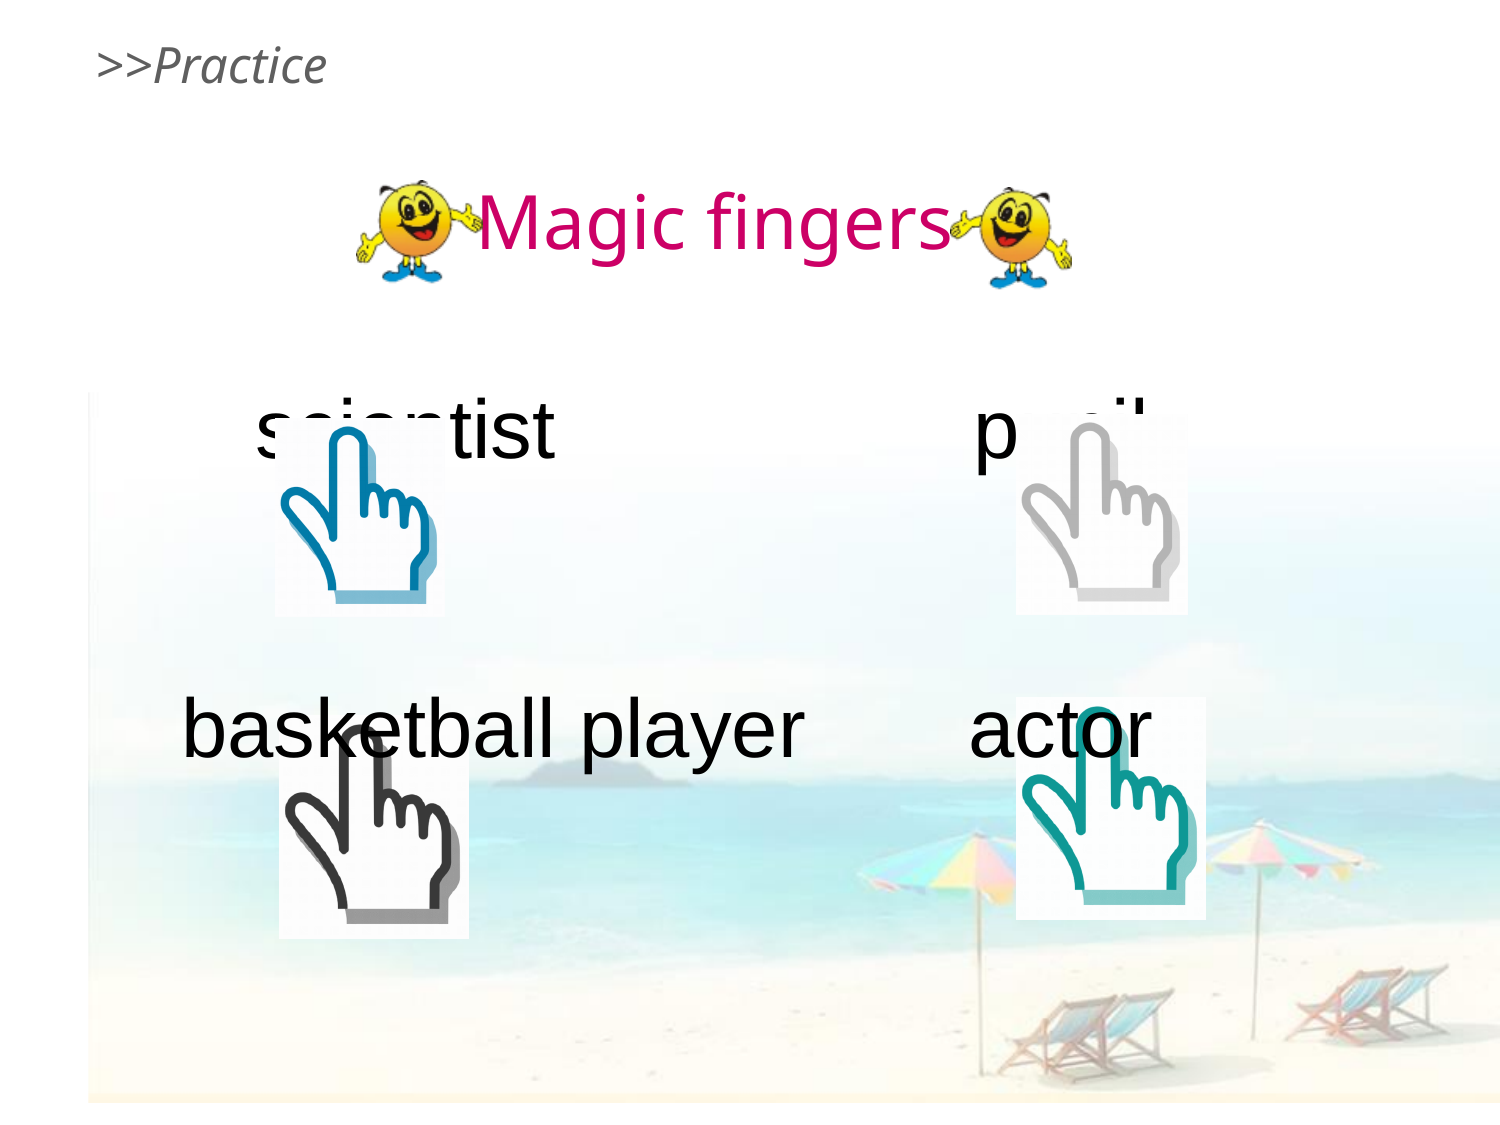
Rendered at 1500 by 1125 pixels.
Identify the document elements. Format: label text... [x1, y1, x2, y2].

picture [275, 418, 445, 617]
picture [949, 187, 1073, 294]
picture [88, 0, 1500, 1103]
picture [356, 180, 483, 288]
text_box scientist pupil basketball player actor [26, 167, 1402, 782]
text_box >>Practice [80, 33, 668, 148]
picture [1015, 413, 1188, 615]
